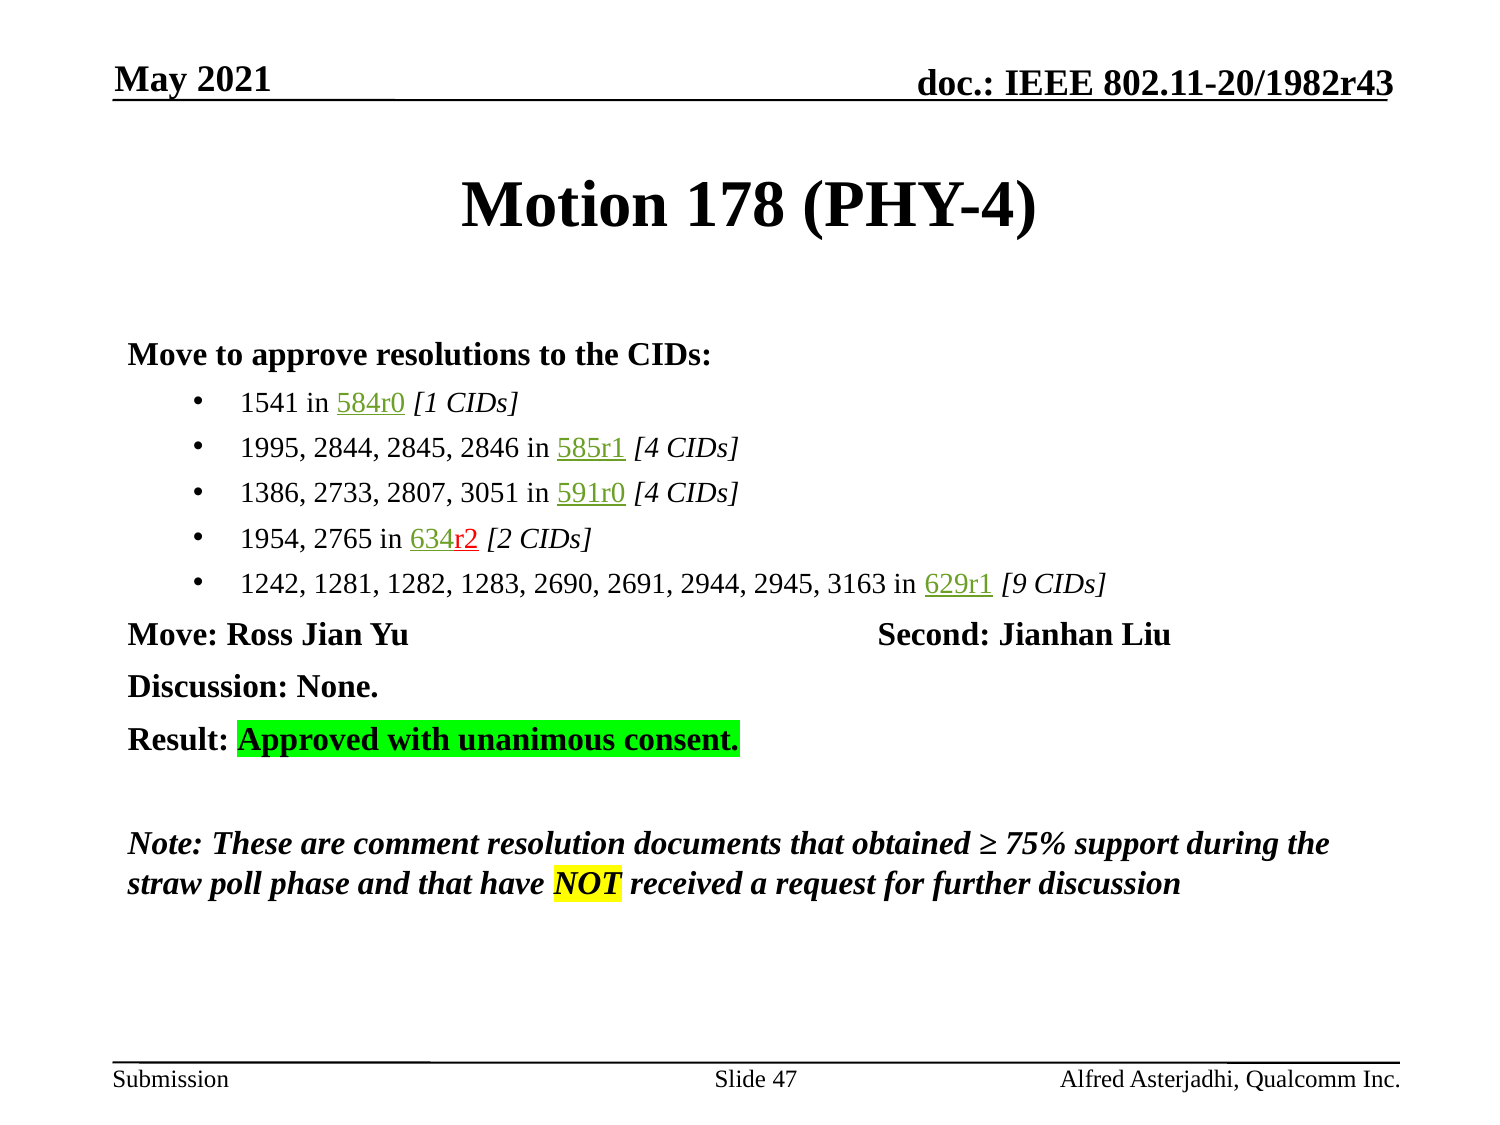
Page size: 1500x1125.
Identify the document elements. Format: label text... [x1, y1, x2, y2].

list Move to approve resolutions to the CIDs: 1541 in 584r0 [1 CIDs] 1995, 2844, 2845, 2846 in 585r1 [4 CIDs] 1386, 2733, 2807, 3051 in 591r0 [4 CIDs] 1954, 2765 in 634r2 [2 CIDs] 1242, 1281, 1282, 1283, 2690, 2691, 2944, 2945, 3163 in 629r1 [9 CIDs] Move: Ross Jian Yu Second: Jianhan Liu Discussion: None. Result: Approved with unanimous consent. Note: These are comment resolution documents that obtained ≥ 75% support during the straw poll phase and that have NOT received a request for further discussion [112, 324, 1388, 1063]
footer Alfred Asterjadhi, Qualcomm Inc. [878, 1061, 1402, 1093]
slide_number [114, 54, 423, 100]
slide_number Slide 47 [712, 1061, 800, 1123]
title Motion 178 (PHY-4) [112, 112, 1388, 288]
